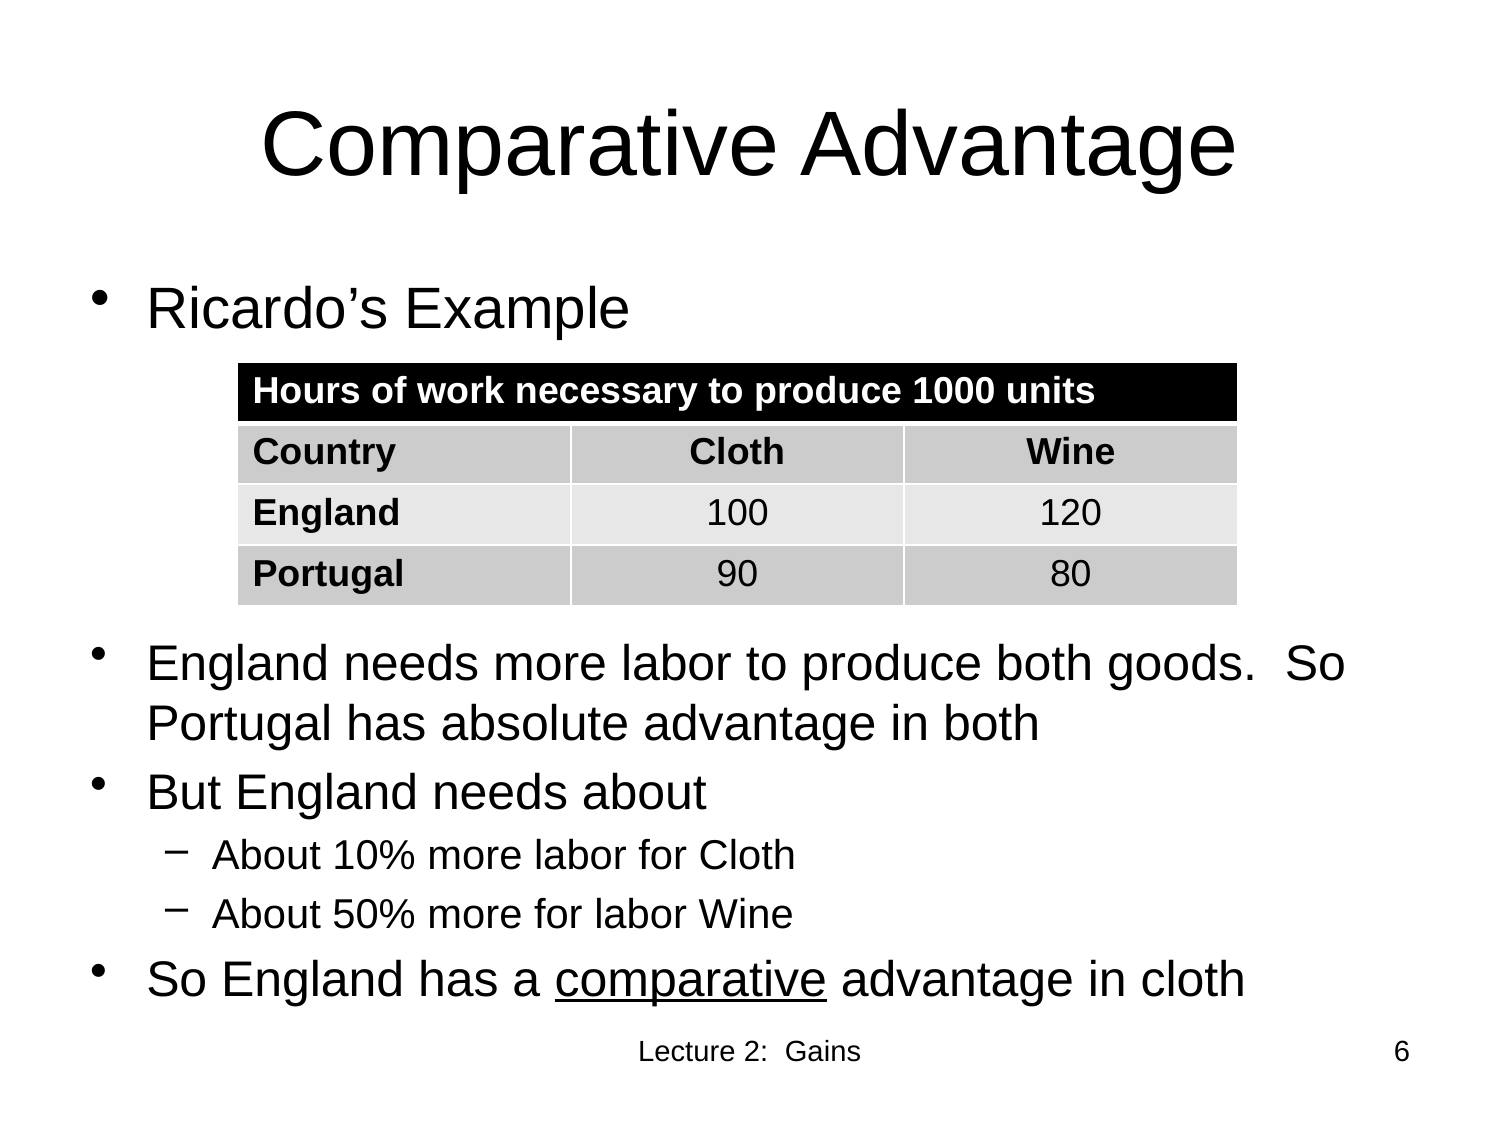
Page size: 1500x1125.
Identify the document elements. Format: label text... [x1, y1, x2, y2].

table_header Hours of work necessary to produce 1000 units [238, 363, 1237, 421]
footer Lecture 2: Gains [512, 1024, 988, 1103]
table_cell 120 [905, 485, 1237, 544]
table_cell Country [238, 426, 570, 483]
slide_number 6 [1074, 1024, 1426, 1103]
table_cell Portugal [238, 546, 570, 605]
list Ricardo’s Example England needs more labor to produce both goods. So Portugal has absolute advantage in both But England needs about About 10% more labor for Cloth About 50% more for labor Wine So England has a comparative advantage in cloth [74, 262, 1426, 1006]
table_cell Wine [905, 426, 1237, 483]
table_cell 100 [572, 485, 903, 544]
table_cell 80 [905, 546, 1237, 605]
title Comparative Advantage [74, 44, 1426, 233]
table_cell 90 [572, 546, 903, 605]
table_cell Cloth [572, 426, 903, 483]
table_cell England [238, 485, 570, 544]
